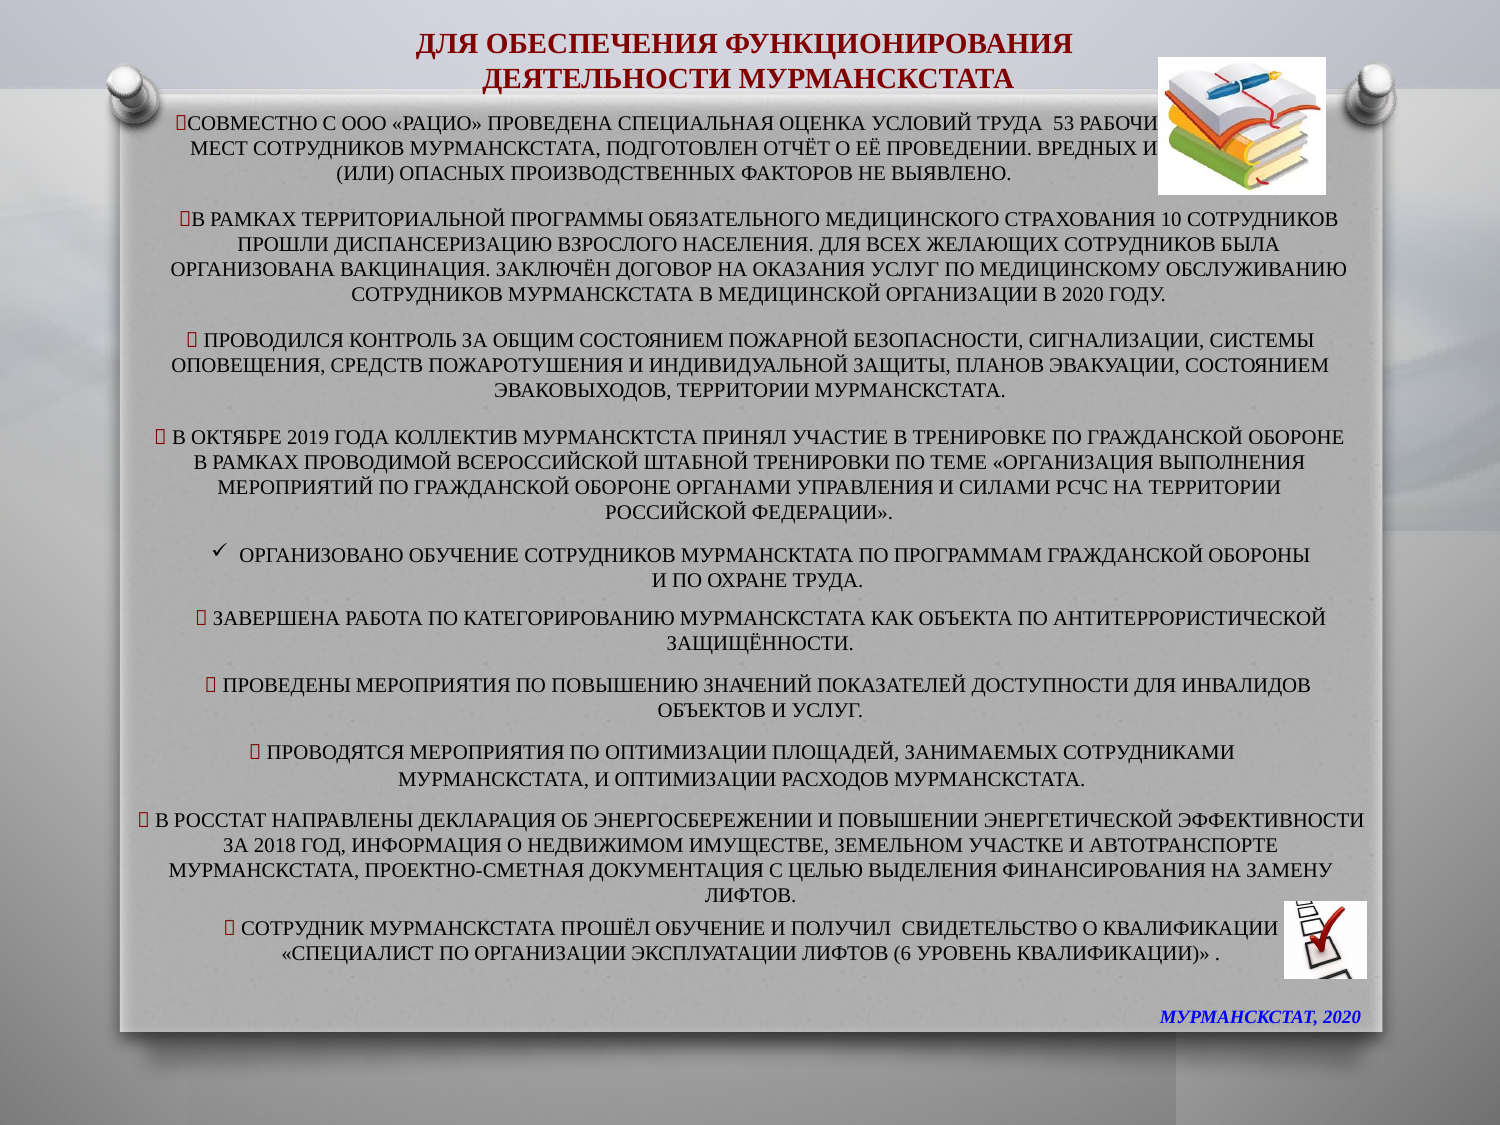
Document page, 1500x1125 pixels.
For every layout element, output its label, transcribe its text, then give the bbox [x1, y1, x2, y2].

text_box  В РОССТАТ НАПРАВЛЕНЫ ДЕКЛАРАЦИЯ ОБ ЭНЕРГОСБЕРЕЖЕНИИ И ПОВЫШЕНИИ ЭНЕРГЕТИЧЕСКОЙ ЭФФЕКТИВНОСТИ ЗА 2018 ГОД, ИНФОРМАЦИЯ О НЕДВИЖИМОМ ИМУЩЕСТВЕ, ЗЕМЕЛЬНОМ УЧАСТКЕ И АВТОТРАНСПОРТЕ МУРМАНСКСТАТА, проектно-сметная документация c целью выделения финансирования на замену лифтов. [112, 799, 1389, 915]
text_box ОРГАНИЗОВАНО ОБУЧЕНИЕ СОТРУДНИКОВ МУРМАНСКТАТА ПО ПРОГРАММАМ ГРАЖДАНСКОЙ ОБОРОНЫ И ПО ОХРАНЕ ТРУДА. [152, 534, 1368, 625]
text_box ДЛЯ ОБЕСПЕЧЕНИЯ ФУНКЦИОНИРОВАНИЯ ДЕЯТЕЛЬНОСТИ МУРМАНСКСТАТА [140, 16, 1356, 102]
text_box совместно с ООО «Рацио» проведена специальная оценка условий труда 53 рабочих мест сотрудников Мурманскстата, Подготовлен отчёт о еЁ проведении. Вредных и (или) опасных производственных факторов не выявлено. [152, 102, 1154, 192]
text_box В рамках территориальной программы Обязательного Медицинского Страхования 10 сотрудников прошли диспансеризацию ВЗРОСЛОГО НАСЕЛЕНИЯ. Для всех желающих СОТРУДНИКОВ БЫЛА ОРГАНИЗОВАНА ВАКЦИНАЦИЯ. ЗАКЛЮЧЁН ДОГОВОР НА ОКАЗАНИЯ УСЛУГ ПО МЕДИЦИНСКОМУ ОБСЛУЖИВАНИЮ СОТРУДНИКОВ МУРМАНСКСТАТА в Медицинской организации в 2020 году. [140, 198, 1376, 314]
text_box  ПРОВЕДЕНЫ МЕРОПРИЯТИЯ ПО ПОВЫШЕНИЮ ЗНАЧЕНИЙ ПОКАЗАТЕЛЕЙ ДОСТУПНОСТИ ДЛЯ ИНВАЛИДОВ ОБЪЕКТОВ И УСЛУГ. [115, 655, 1405, 739]
text_box  ПРОВОДЯТСЯ МЕРОПРИЯТИЯ ПО ОПТИМИЗАЦИИ ПЛОЩАДЕЙ, ЗАНИМАЕМЫХ СОТРУДНИКАМИ МУРМАНСКСТАТА, И ОПТИМИЗАЦИИ РАСХОДОВ МУРМАНСКСТАТА. [140, 739, 1343, 799]
picture [1284, 901, 1368, 979]
picture [1158, 56, 1327, 195]
picture [1330, 35, 1439, 156]
text_box  В ОКТЯБРЕ 2019 года коллектив Мурмансктста принял участие в тренировке по гражданской обороне в рамках проводимой Всероссийской штабной тренировкИ по теме «Организация выполнения мероприятий по гражданской обороне органами управления и силами РСЧС на территории Российской Федерации». [131, 416, 1367, 531]
text_box  проводился контроль за общим состоянием пожарной безопасности, сигнализации, системы оповещения, средств пожаротушения и индивидуальной защиты, планов эвакуации, состоянием эваковыходов, территории Мурманскстата. [123, 319, 1376, 409]
text_box МУРМАНСКСТАТ, 2020 [1072, 997, 1376, 1035]
picture [75, 29, 152, 150]
text_box  Сотрудник Мурманскстата прошёл обучение и получил свидетельство о квалификации «Специалист по организации эксплуатации лифтов (6 уровень квалификации)» . [183, 907, 1280, 973]
text_box  ЗАВЕРШЕНА РАБОТА ПО КАТЕГОРИРОВАНИЮ МУРМАНСКСТАТА КАК ОБЪЕКТА ПО АНТИТЕРРОРИСТИЧЕСКОЙ ЗАЩИЩЁННОСТИ. [152, 625, 1368, 655]
